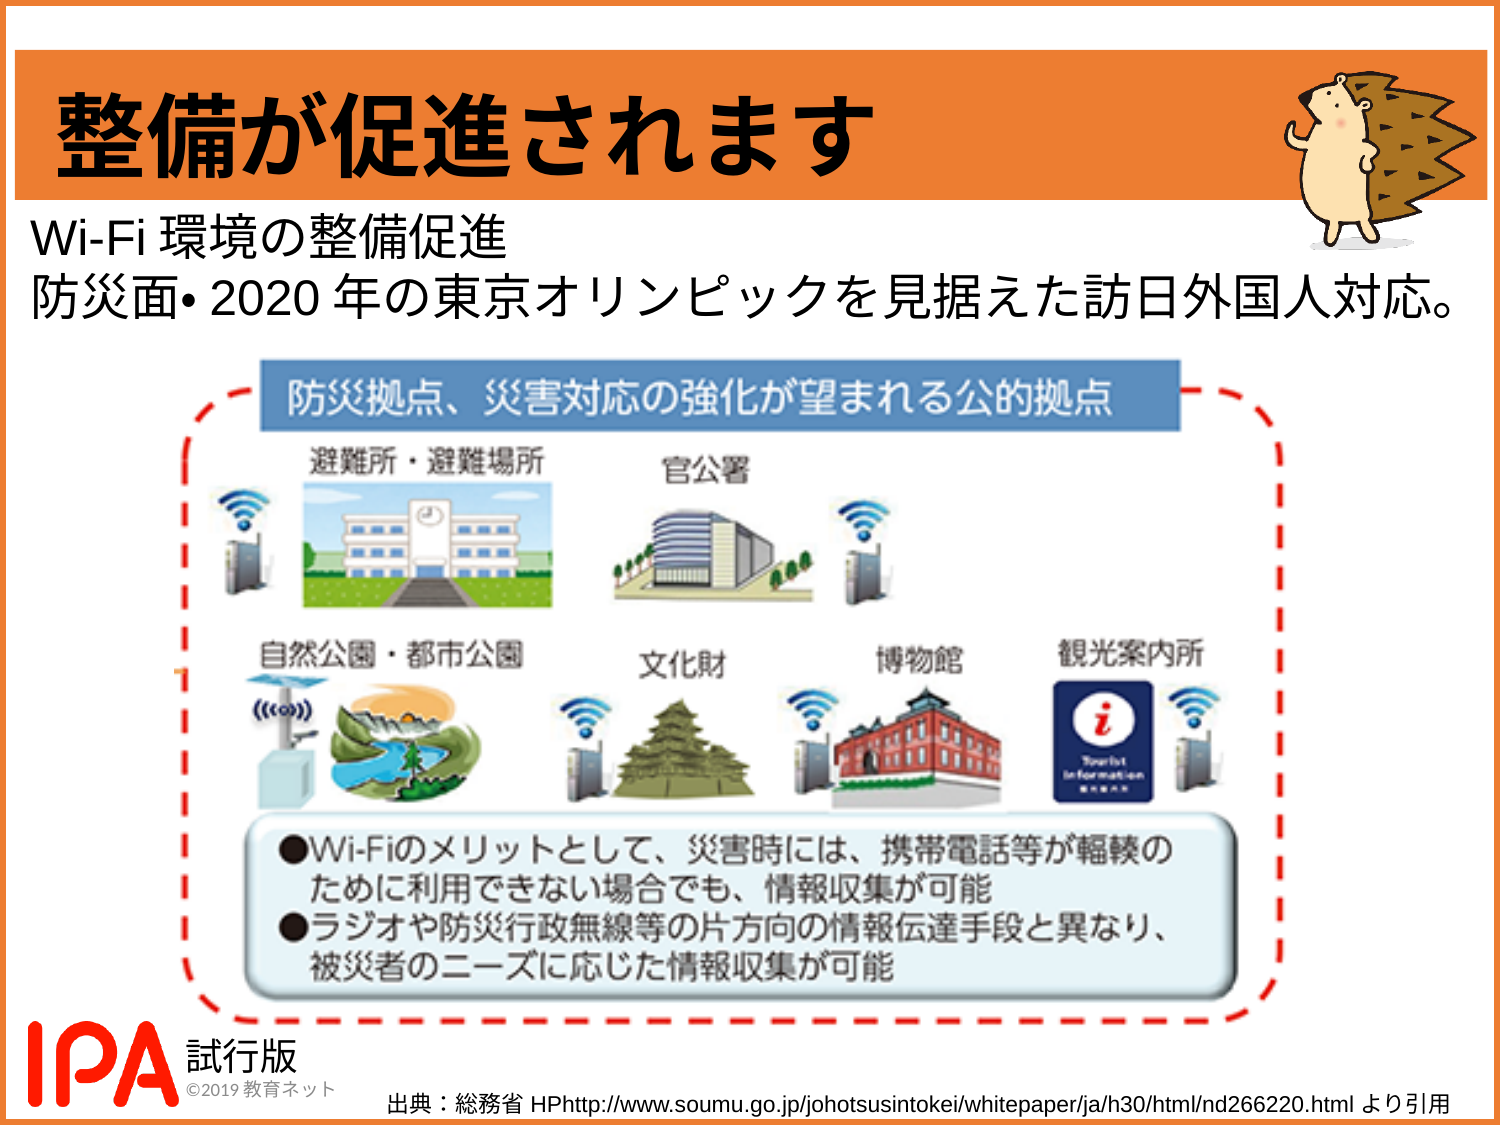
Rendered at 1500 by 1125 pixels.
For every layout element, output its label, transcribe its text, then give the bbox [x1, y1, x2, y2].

picture [1284, 71, 1477, 197]
text_box Wi-Fi環境の整備促進 防災面・2020年の東京オリンピックを見据えた訪日外国人対応。 [15, 197, 1500, 333]
text_box 出典：総務省HPhttp://www.soumu.go.jp/johotsusintokei/whitepaper/ja/h30/html/nd266220.htmlより引用 [49, 1082, 1467, 1125]
picture [28, 356, 1303, 1107]
title 整備が促進されます [39, 76, 1345, 197]
